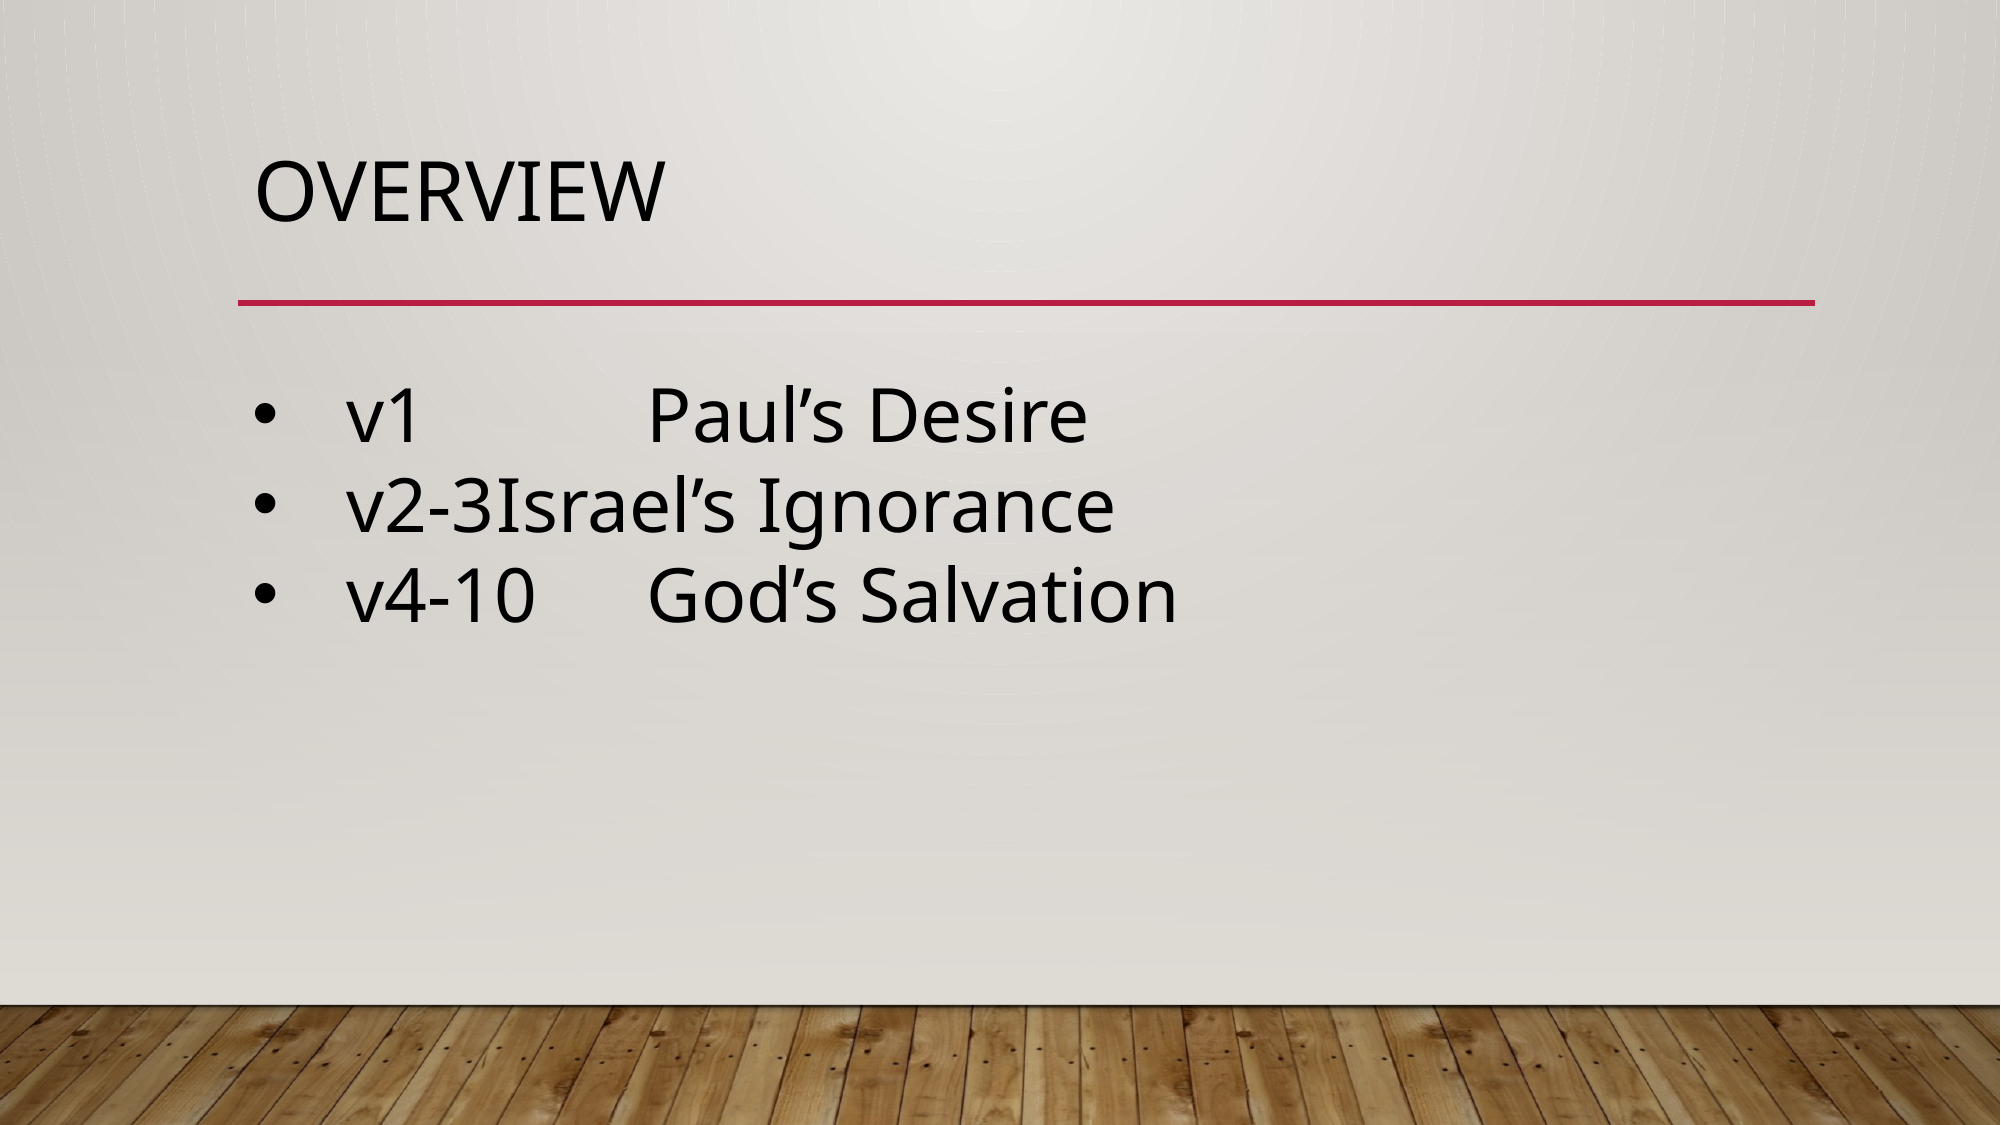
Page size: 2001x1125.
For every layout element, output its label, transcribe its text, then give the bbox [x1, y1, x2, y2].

title Overview [238, 131, 1876, 305]
picture [0, 1005, 2000, 1125]
text_box v1 Paul’s Desire v2-3 Israel’s Ignorance v4-10 God’s Salvation [238, 360, 1908, 645]
